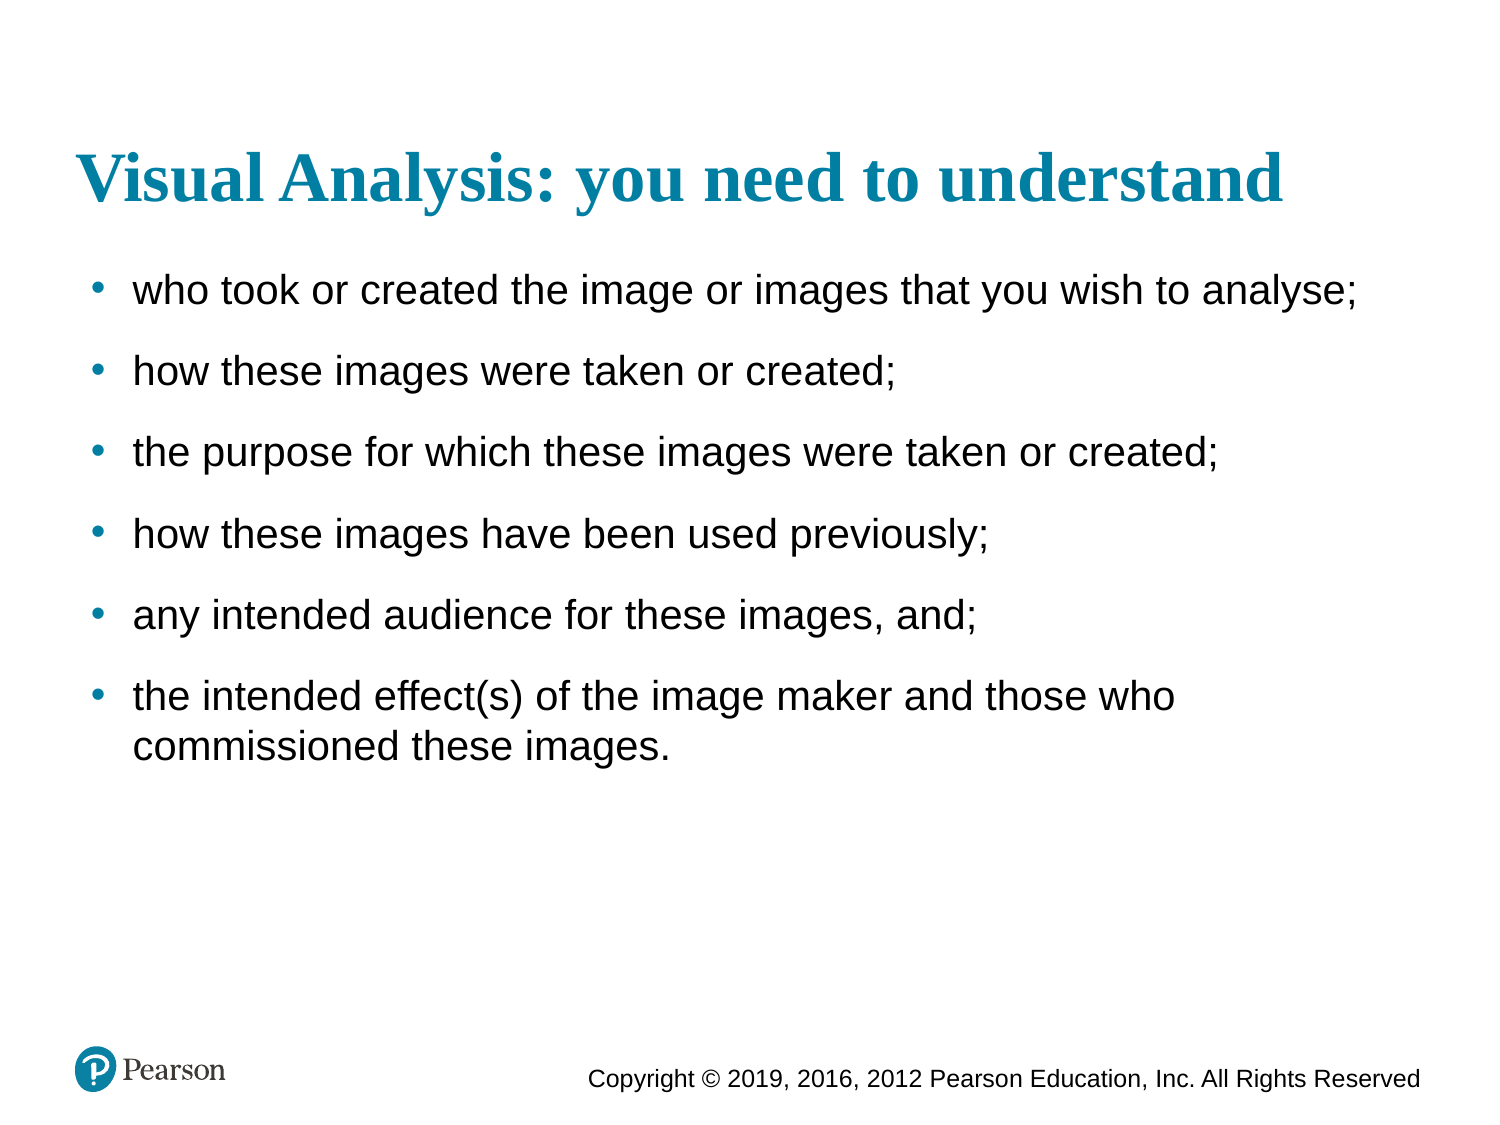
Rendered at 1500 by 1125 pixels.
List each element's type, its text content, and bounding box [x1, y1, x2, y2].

title Visual Analysis: you need to understand [75, 35, 1425, 216]
list who took or created the image or images that you wish to analyse; how these images were taken or created; the purpose for which these images were taken or created; how these images have been used previously; any intended audience for these images, and; the intended effect(s) of the image maker and those who commissioned these images. [90, 262, 1441, 1005]
